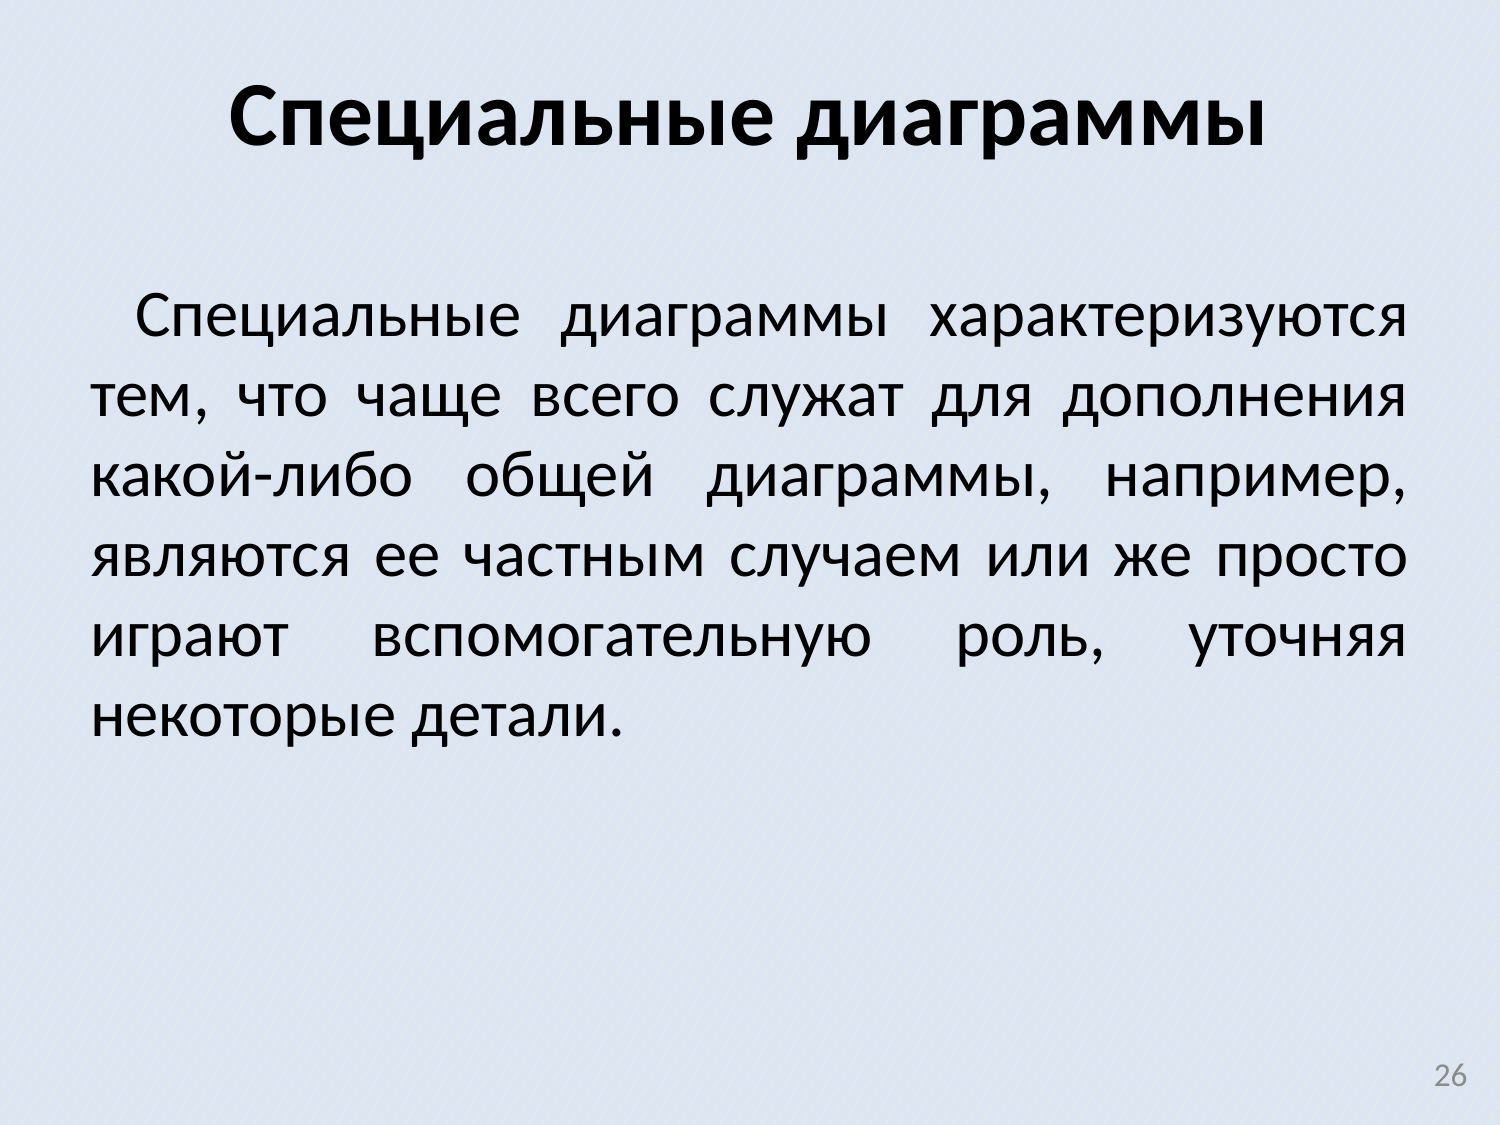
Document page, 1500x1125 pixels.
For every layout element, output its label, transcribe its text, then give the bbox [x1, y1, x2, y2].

text_box 26 [1132, 1042, 1483, 1103]
list Специальные диаграммы характеризуются тем, что чаще всего служат для дополнения какой-либо общей диаграммы, например, являются ее частным случаем или же просто играют вспомогательную роль, уточняя некоторые детали. [75, 262, 1425, 1005]
title Специальные диаграммы [75, 45, 1425, 173]
